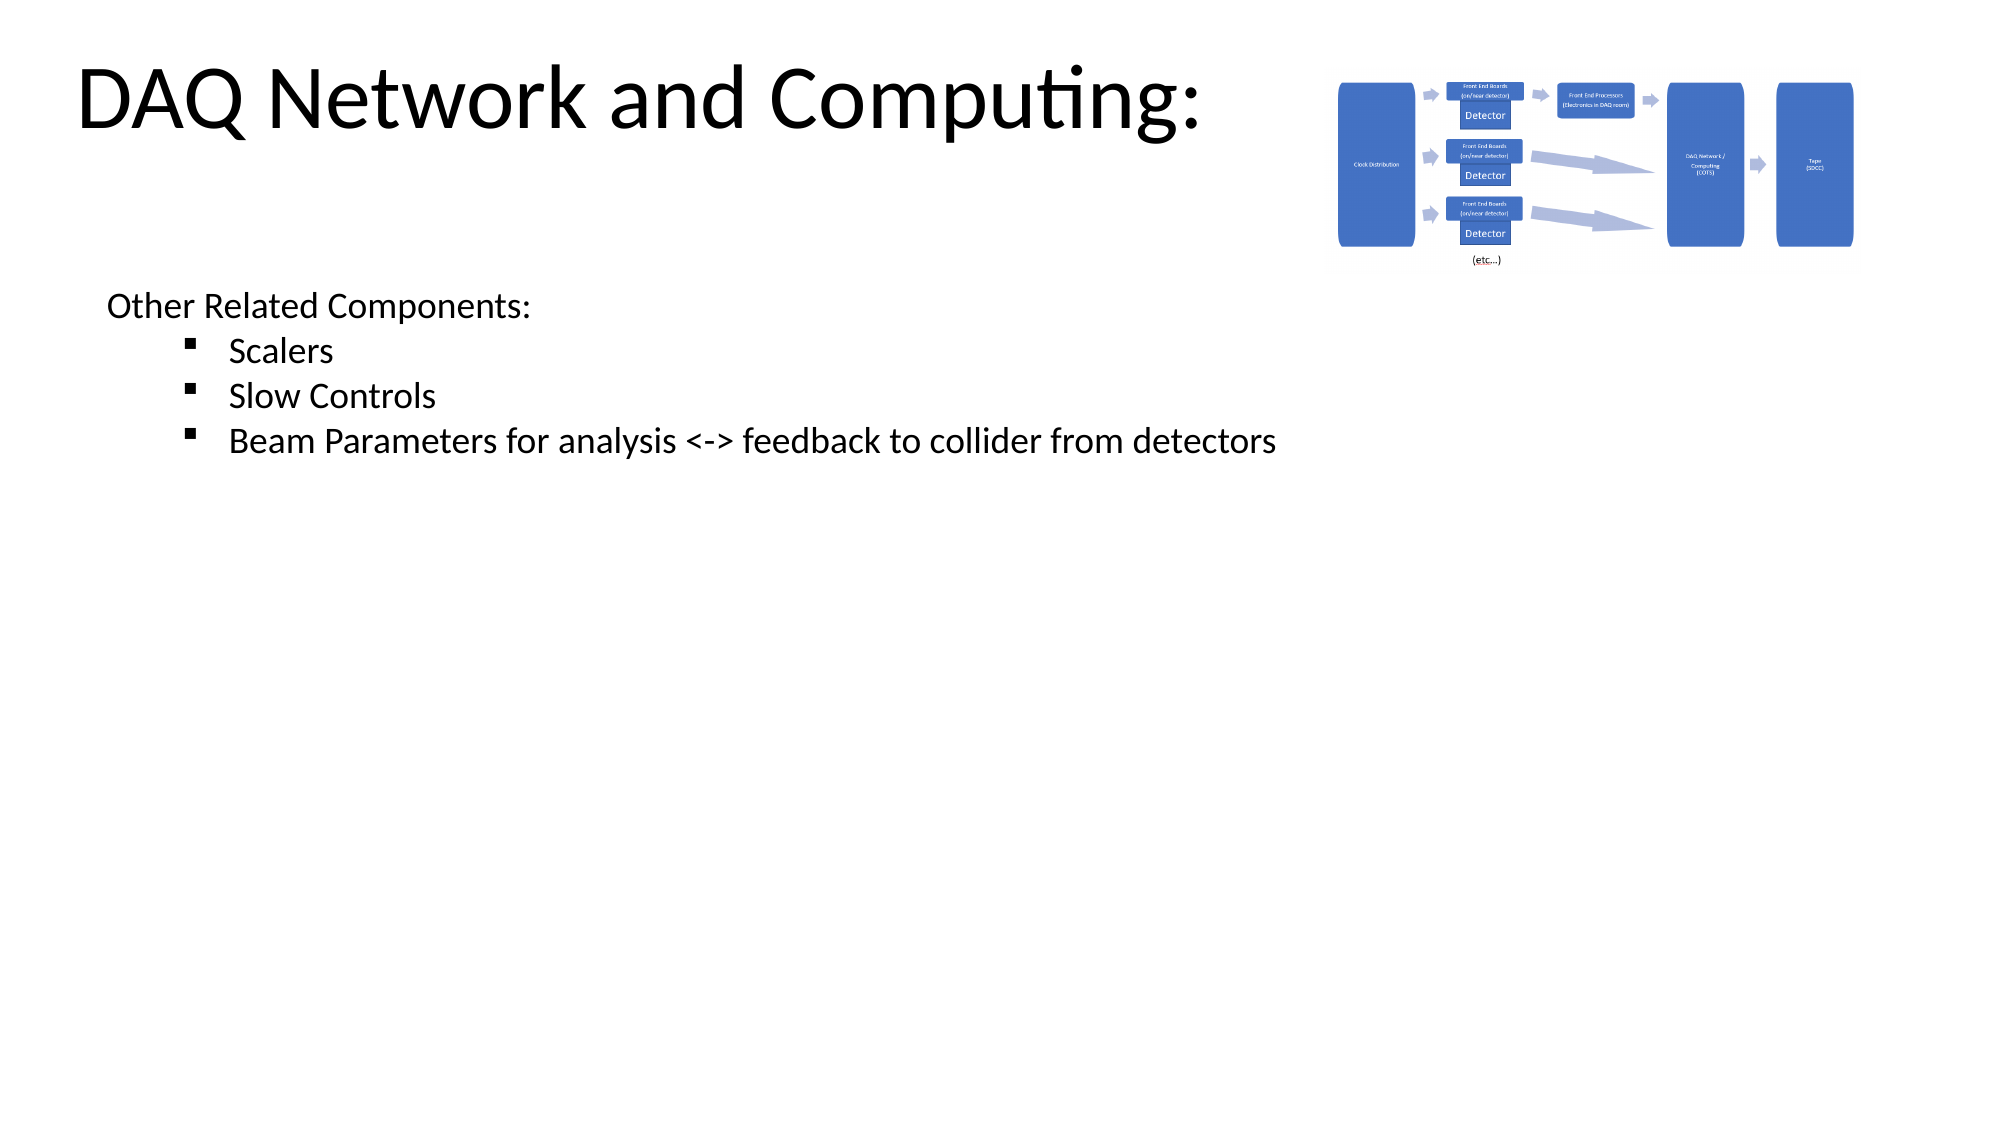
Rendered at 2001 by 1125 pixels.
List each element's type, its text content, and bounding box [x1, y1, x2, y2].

text_box Other Related Components: Scalers Slow Controls Beam Parameters for analysis <-> feedback to collider from detectors [92, 273, 1788, 514]
text_box DAQ Network and Computing: [62, 29, 1427, 154]
picture [1324, 67, 1861, 274]
